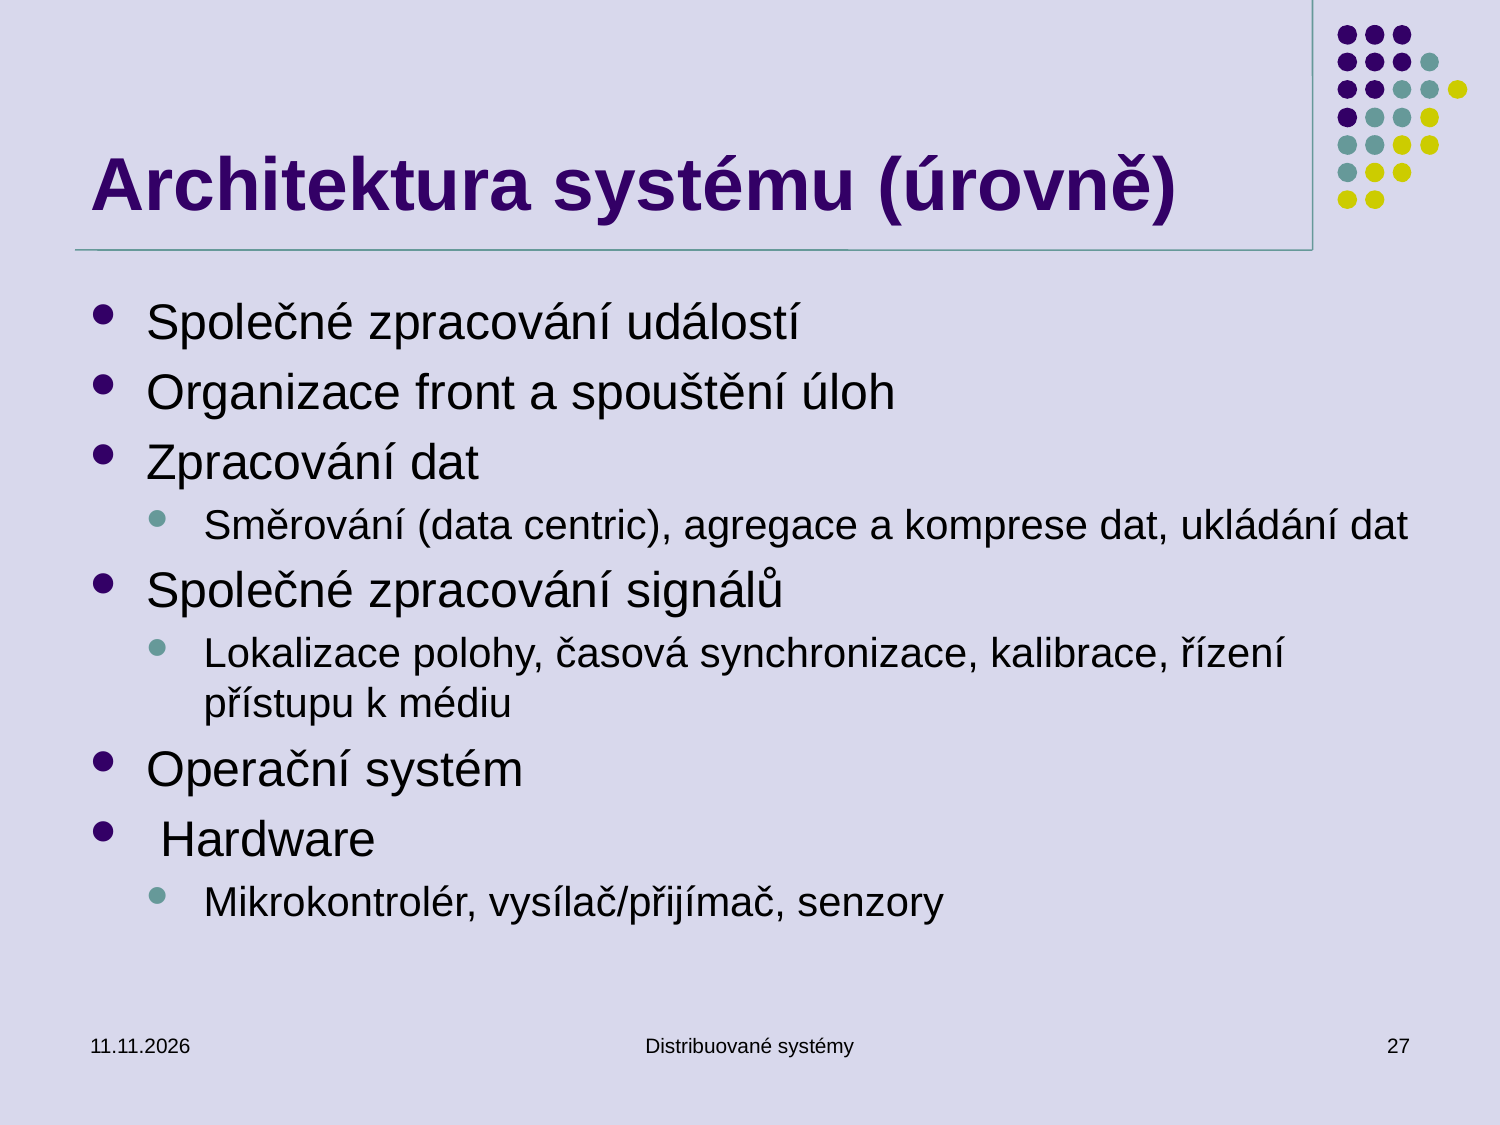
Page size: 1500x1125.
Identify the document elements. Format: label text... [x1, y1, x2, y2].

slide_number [74, 1024, 426, 1101]
list Společné zpracování událostí Organizace front a spouštění úloh Zpracování dat Směrování (data centric), agregace a komprese dat, ukládání dat Společné zpracování signálů Lokalizace polohy, časová synchronizace, kalibrace, řízení přístupu k médiu Operační systém Hardware Mikrokontrolér, vysílač/přijímač, senzory [75, 282, 1425, 1006]
title Architektura systému (úrovně) [75, 20, 1313, 233]
slide_number 27 [1074, 1024, 1426, 1101]
footer Distribuované systémy [512, 1024, 988, 1101]
